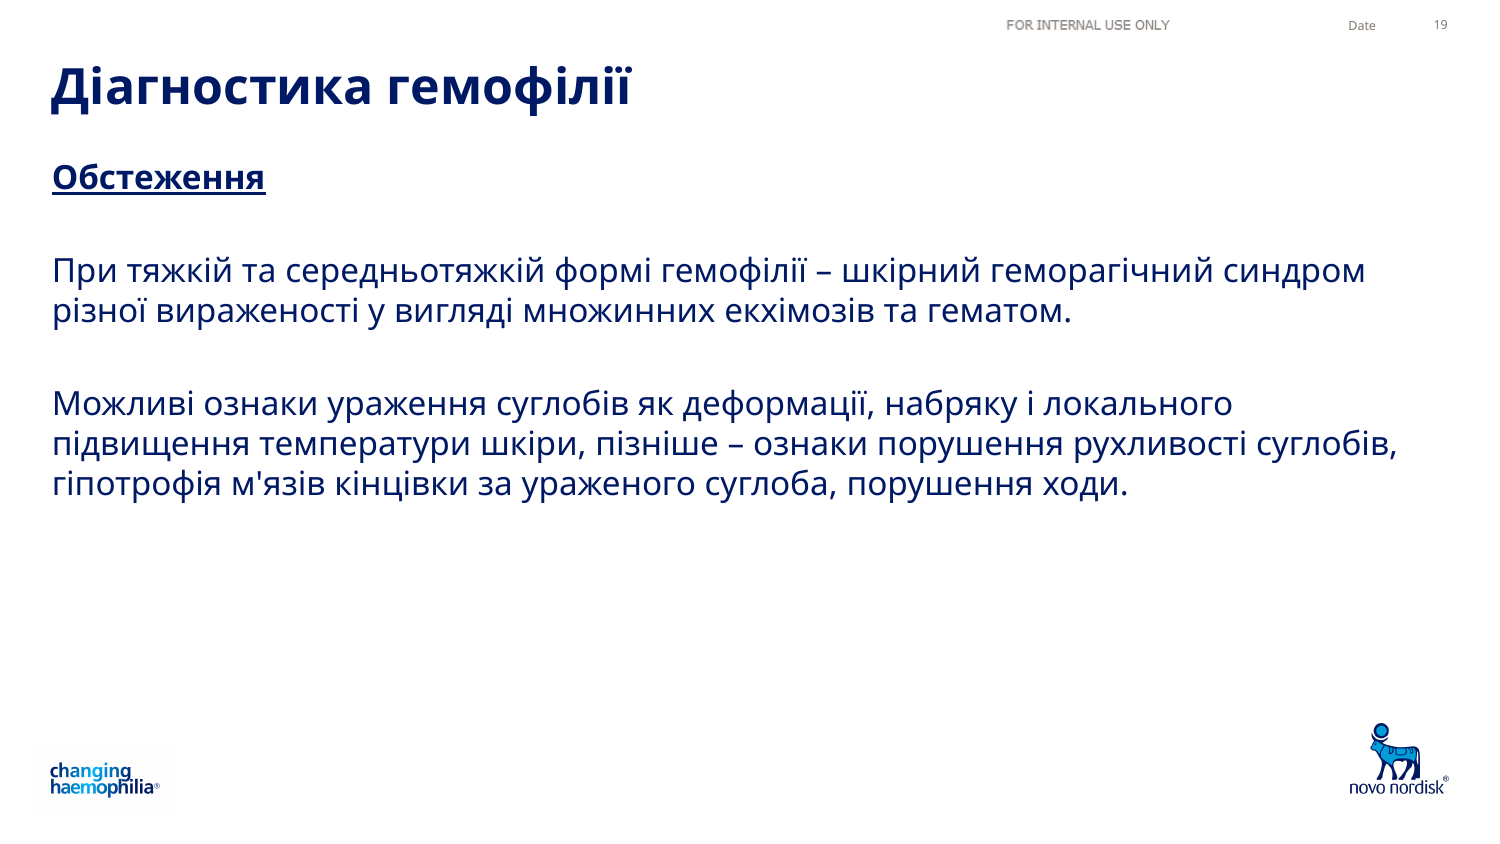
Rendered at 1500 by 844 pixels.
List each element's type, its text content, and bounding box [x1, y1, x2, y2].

picture [29, 742, 179, 818]
title Діагностика гемофілії [51, 52, 1448, 117]
slide_number Date [1184, 17, 1377, 34]
picture [1350, 723, 1449, 794]
slide_number 19 [1396, 17, 1448, 34]
list Обстеження При тяжкій та середньотяжкій формі гемофілії – шкірний геморагічний синдром різної вираженості у вигляді множинних екхімозів та гематом. Можливі ознаки ураження суглобів як деформації, набряку і локального підвищення температури шкіри, пізніше – ознаки порушення рухливості суглобів, гіпотрофія м'язів кінцівки за ураженого суглоба, порушення ходи. [51, 156, 1466, 701]
picture [753, 12, 1180, 42]
